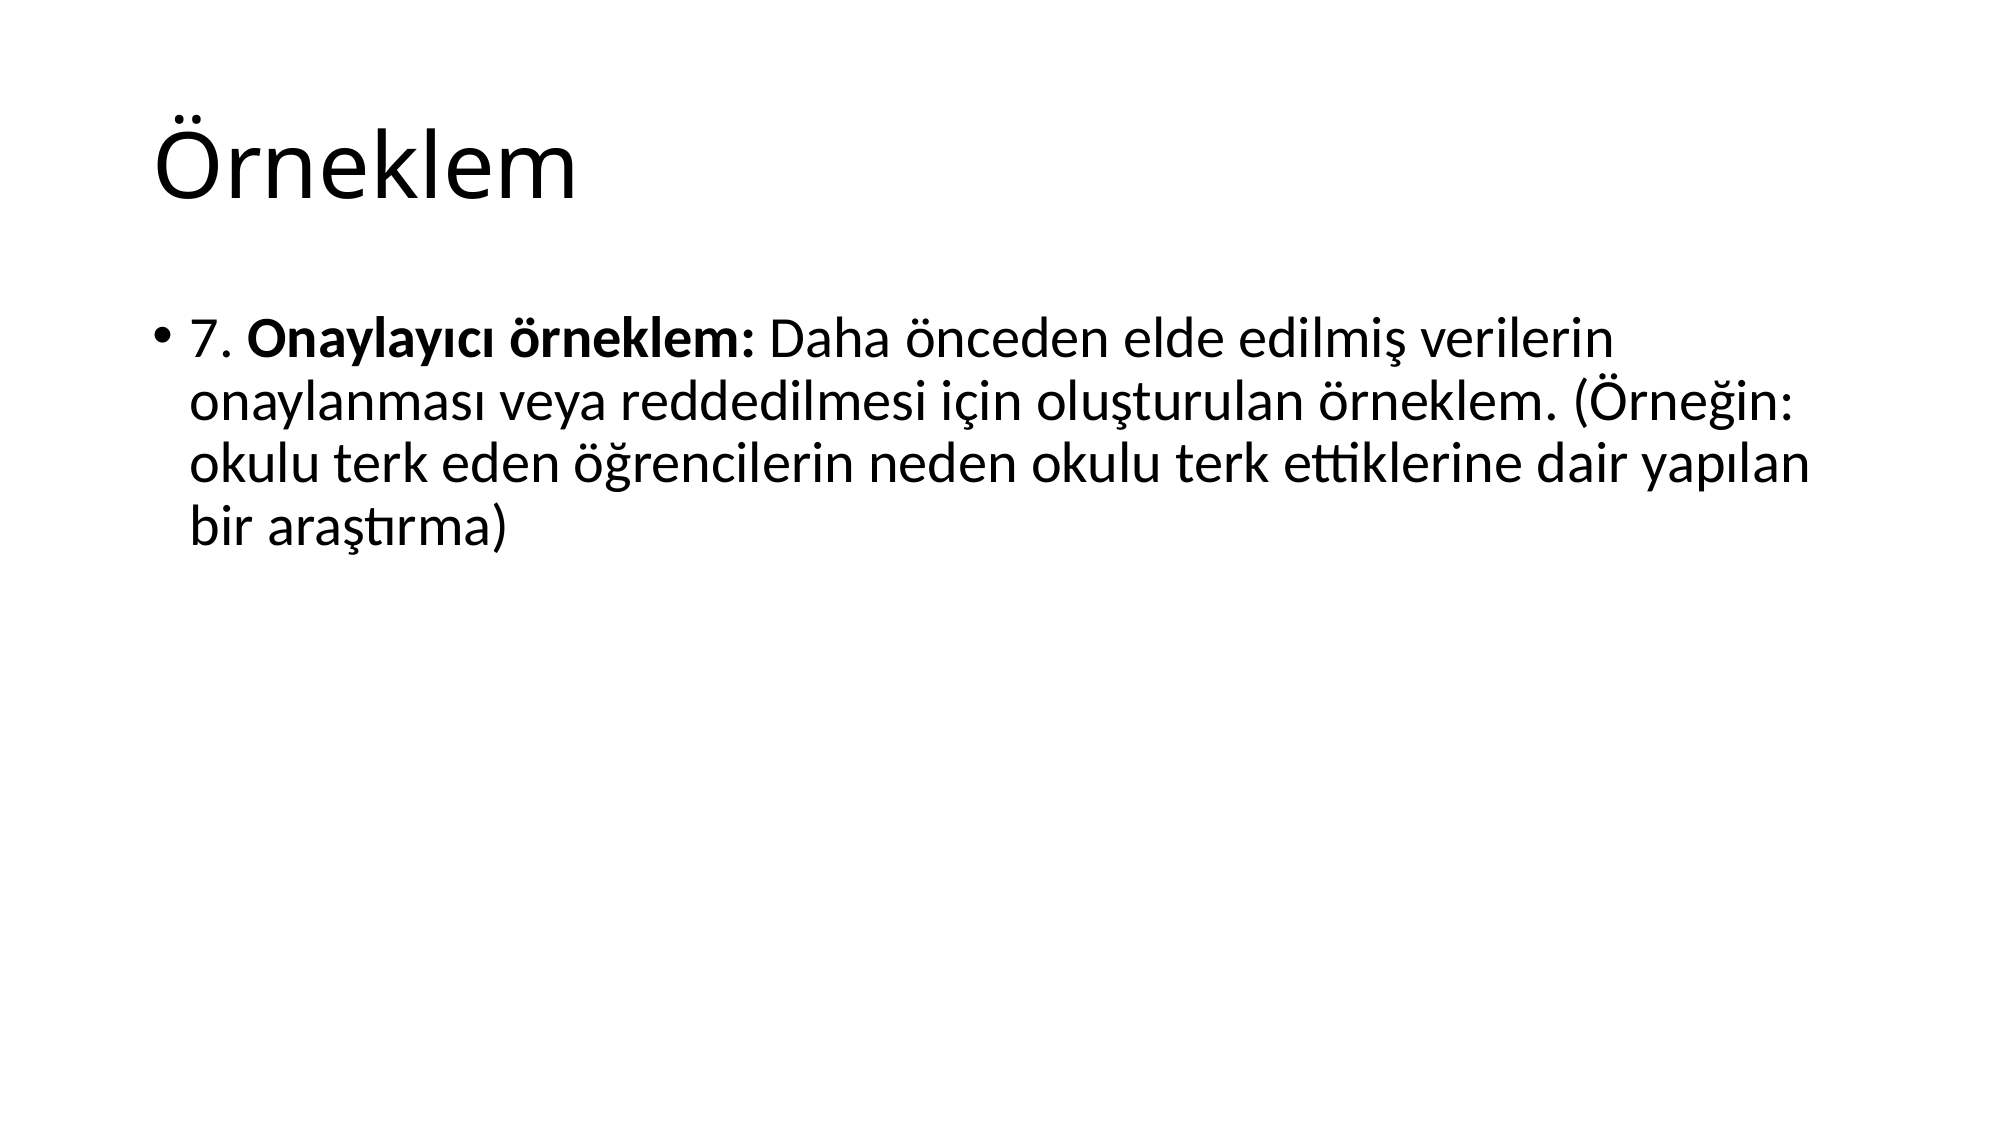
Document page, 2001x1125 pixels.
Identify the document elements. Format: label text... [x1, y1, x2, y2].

title Örneklem [137, 59, 1863, 278]
list 7. Onaylayıcı örneklem: Daha önceden elde edilmiş verilerin onaylanması veya reddedilmesi için oluşturulan örneklem. (Örneğin: okulu terk eden öğrencilerin neden okulu terk ettiklerine dair yapılan bir araştırma) [137, 299, 1863, 1014]
